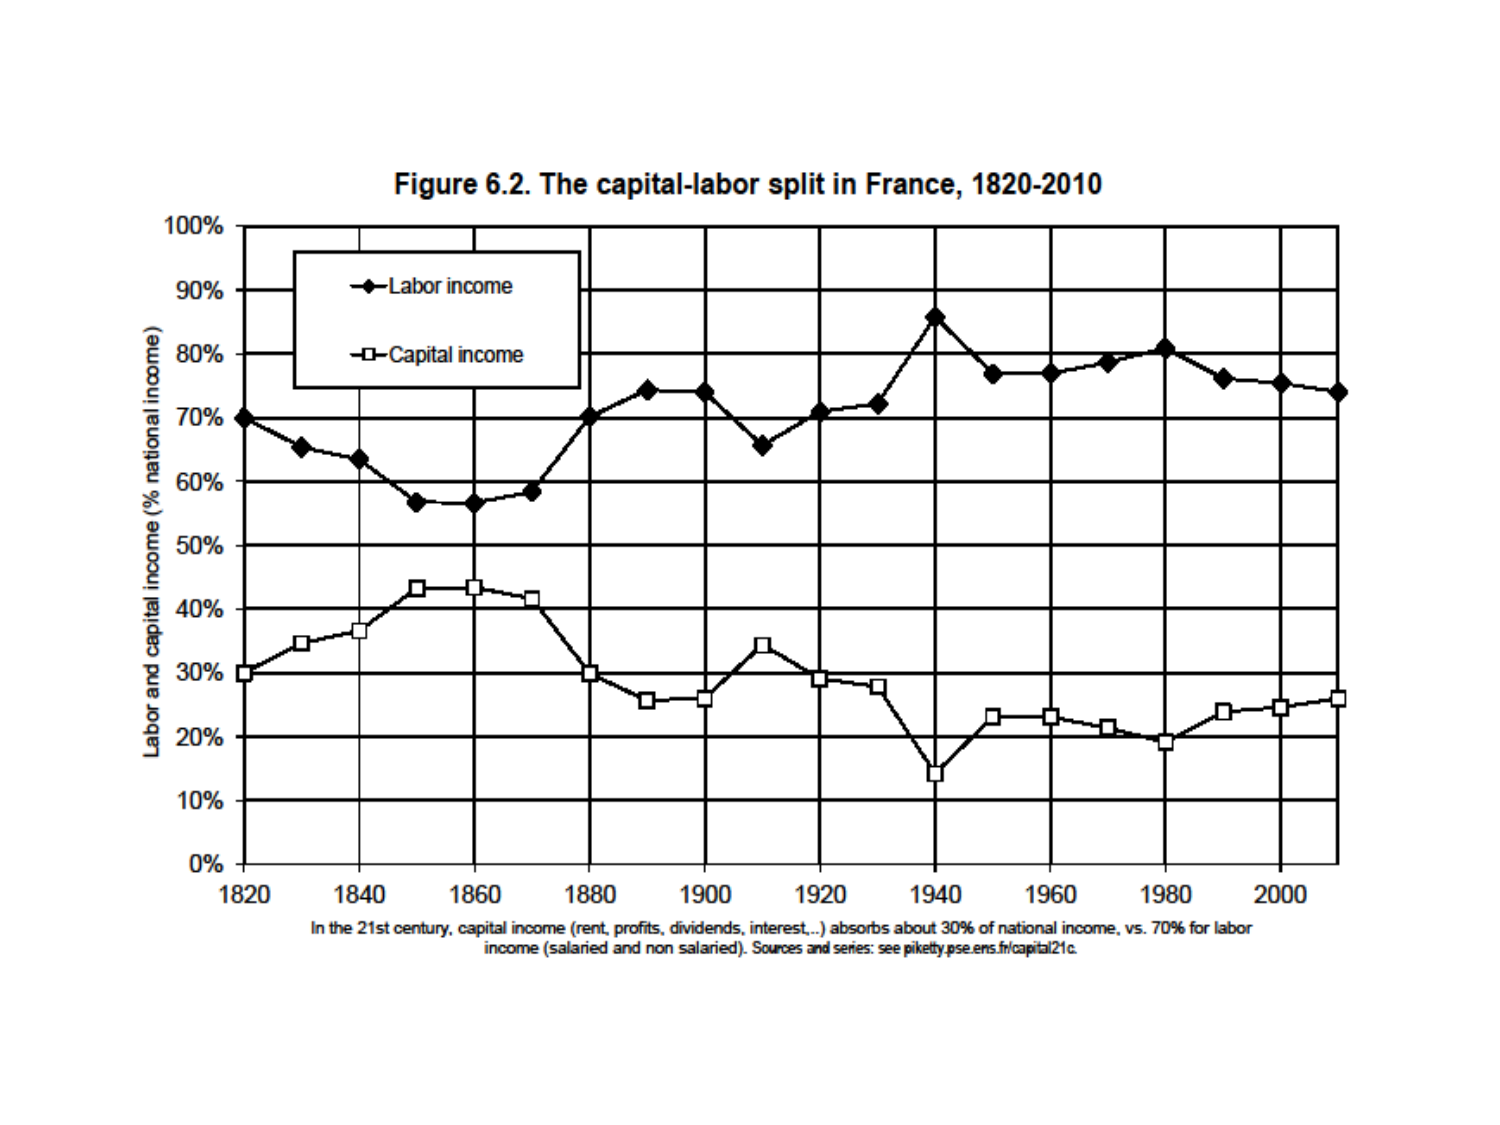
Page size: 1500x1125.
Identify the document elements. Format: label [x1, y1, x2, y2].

text_box [29, 30, 1483, 1107]
